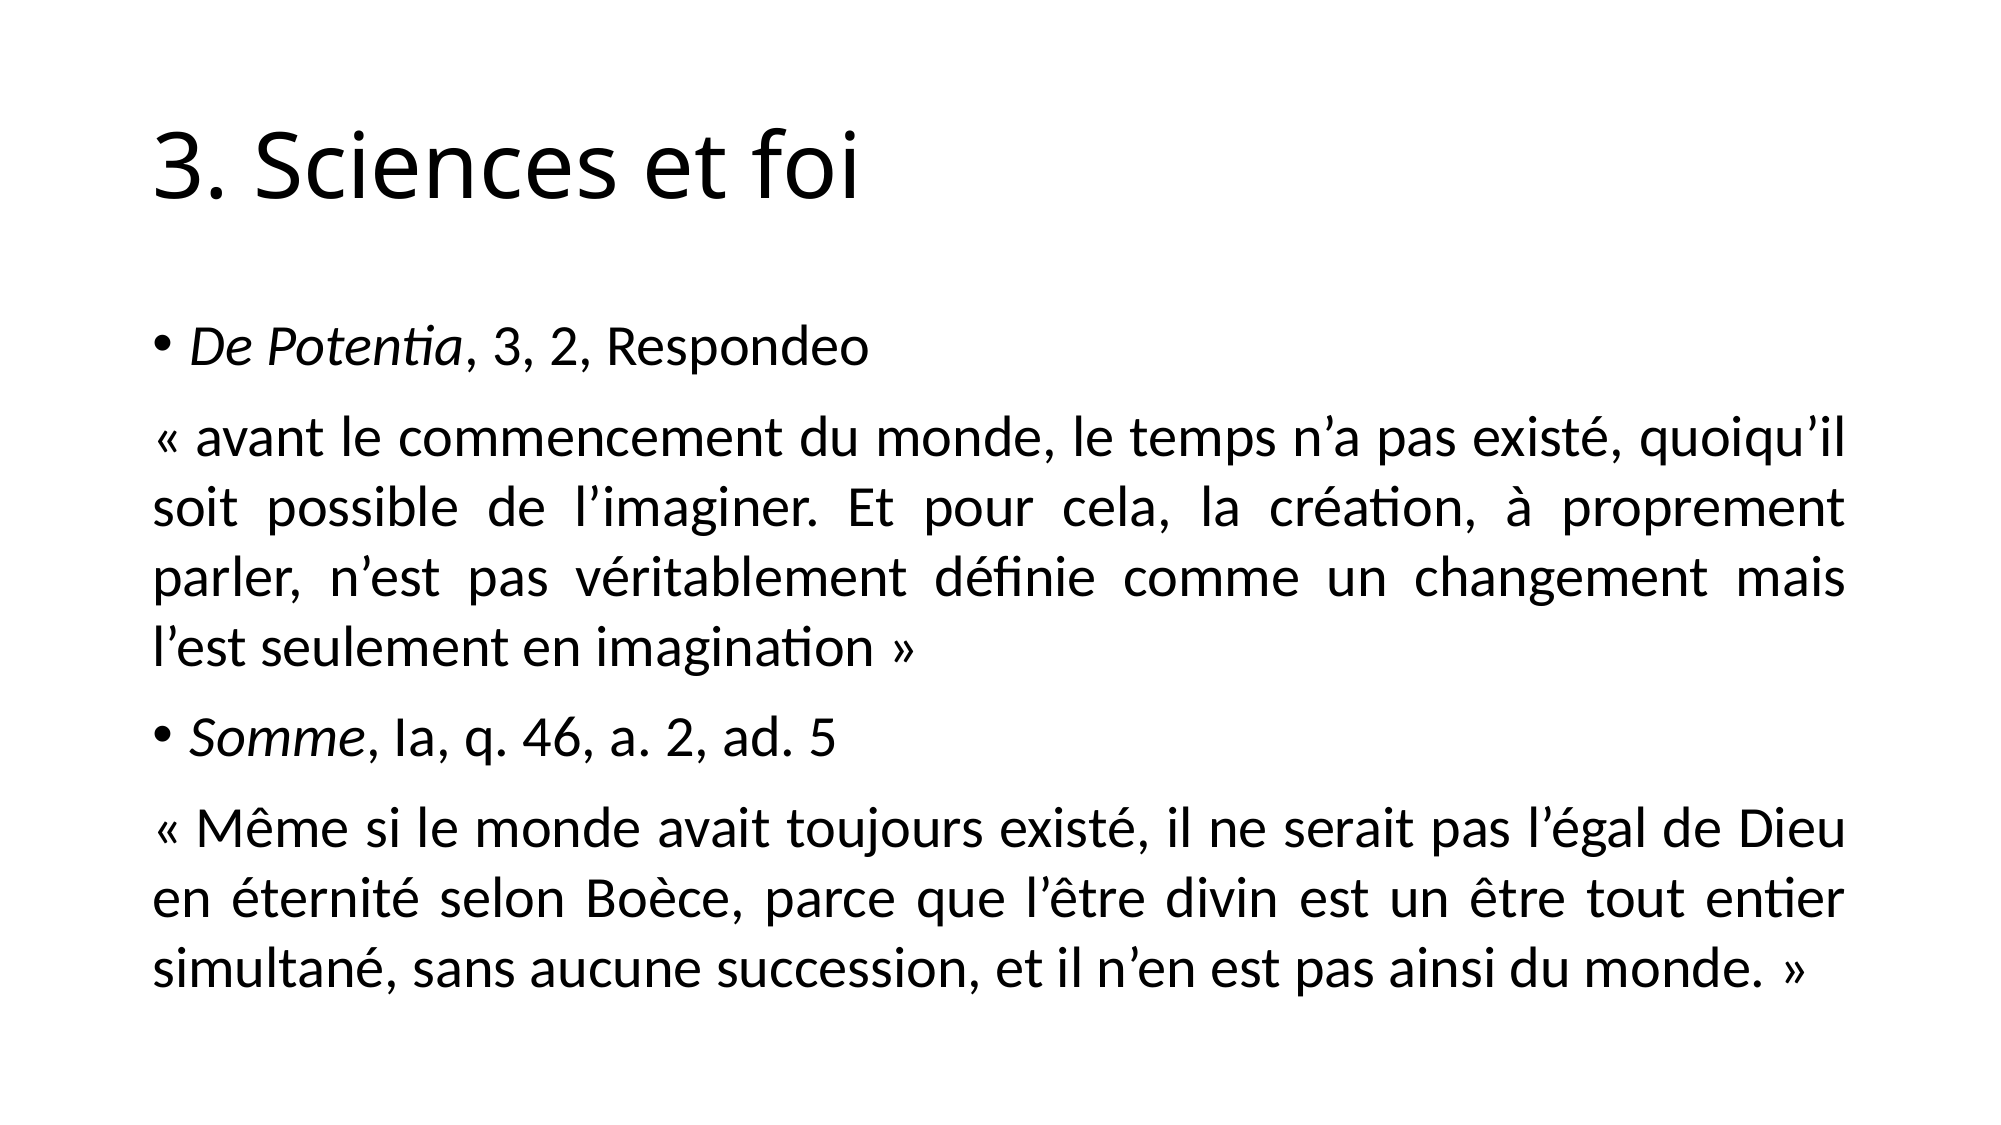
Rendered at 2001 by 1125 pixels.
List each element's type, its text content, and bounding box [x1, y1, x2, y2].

list De Potentia, 3, 2, Respondeo « avant le commencement du monde, le temps n’a pas existé, quoiqu’il soit possible de l’imaginer. Et pour cela, la création, à proprement parler, n’est pas véritablement définie comme un changement mais l’est seulement en imagination » Somme, Ia, q. 46, a. 2, ad. 5 « Même si le monde avait toujours existé, il ne serait pas l’égal de Dieu en éternité selon Boèce, parce que l’être divin est un être tout entier simultané, sans aucune succession, et il n’en est pas ainsi du monde. » [137, 299, 1863, 1014]
title 3. Sciences et foi [137, 59, 1863, 278]
